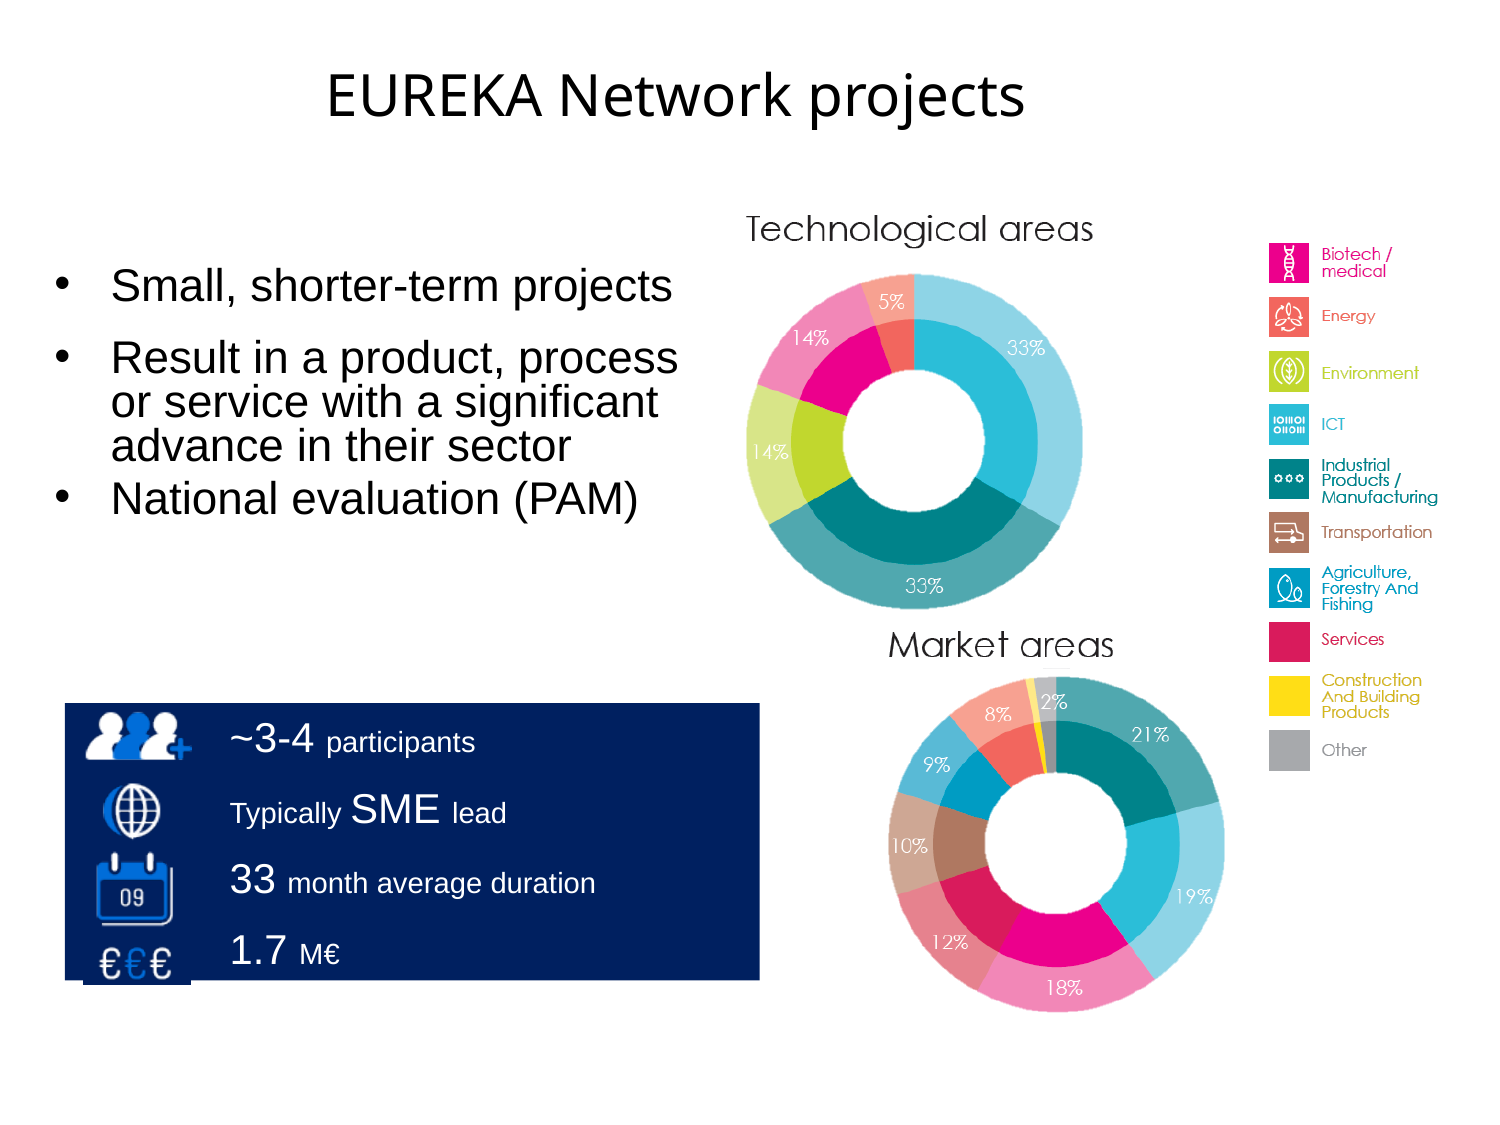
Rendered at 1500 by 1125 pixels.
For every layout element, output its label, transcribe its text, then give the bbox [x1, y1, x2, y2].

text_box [64, 702, 760, 1000]
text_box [690, 175, 1105, 622]
list Small, shorter-term projects Result in a product, process or service with a significant advance in their sector National evaluation (PAM) [39, 258, 739, 985]
title EUREKA Network projects [147, 37, 1204, 149]
picture [832, 206, 1466, 1022]
